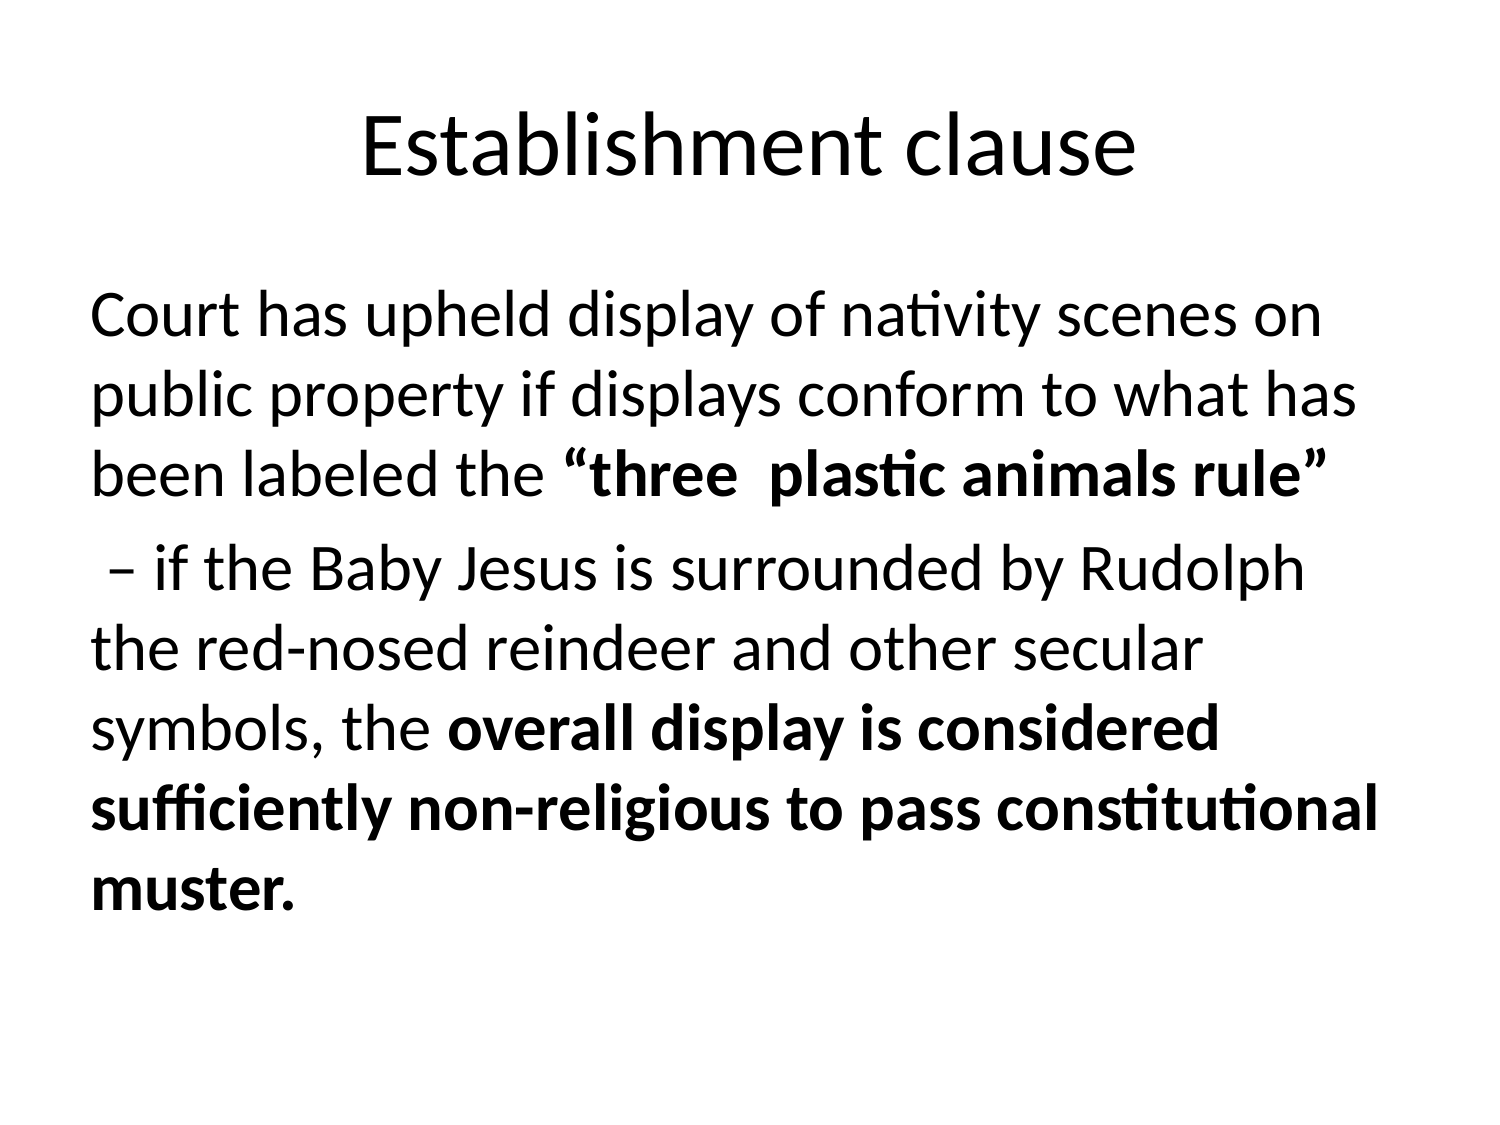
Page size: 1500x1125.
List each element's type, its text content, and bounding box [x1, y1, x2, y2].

list Court has upheld display of nativity scenes on public property if displays conform to what has been labeled the “three plastic animals rule” – if the Baby Jesus is surrounded by Rudolph the red-nosed reindeer and other secular symbols, the overall display is considered sufficiently non-religious to pass constitutional muster. [75, 262, 1425, 1005]
title Establishment clause [75, 45, 1425, 233]
